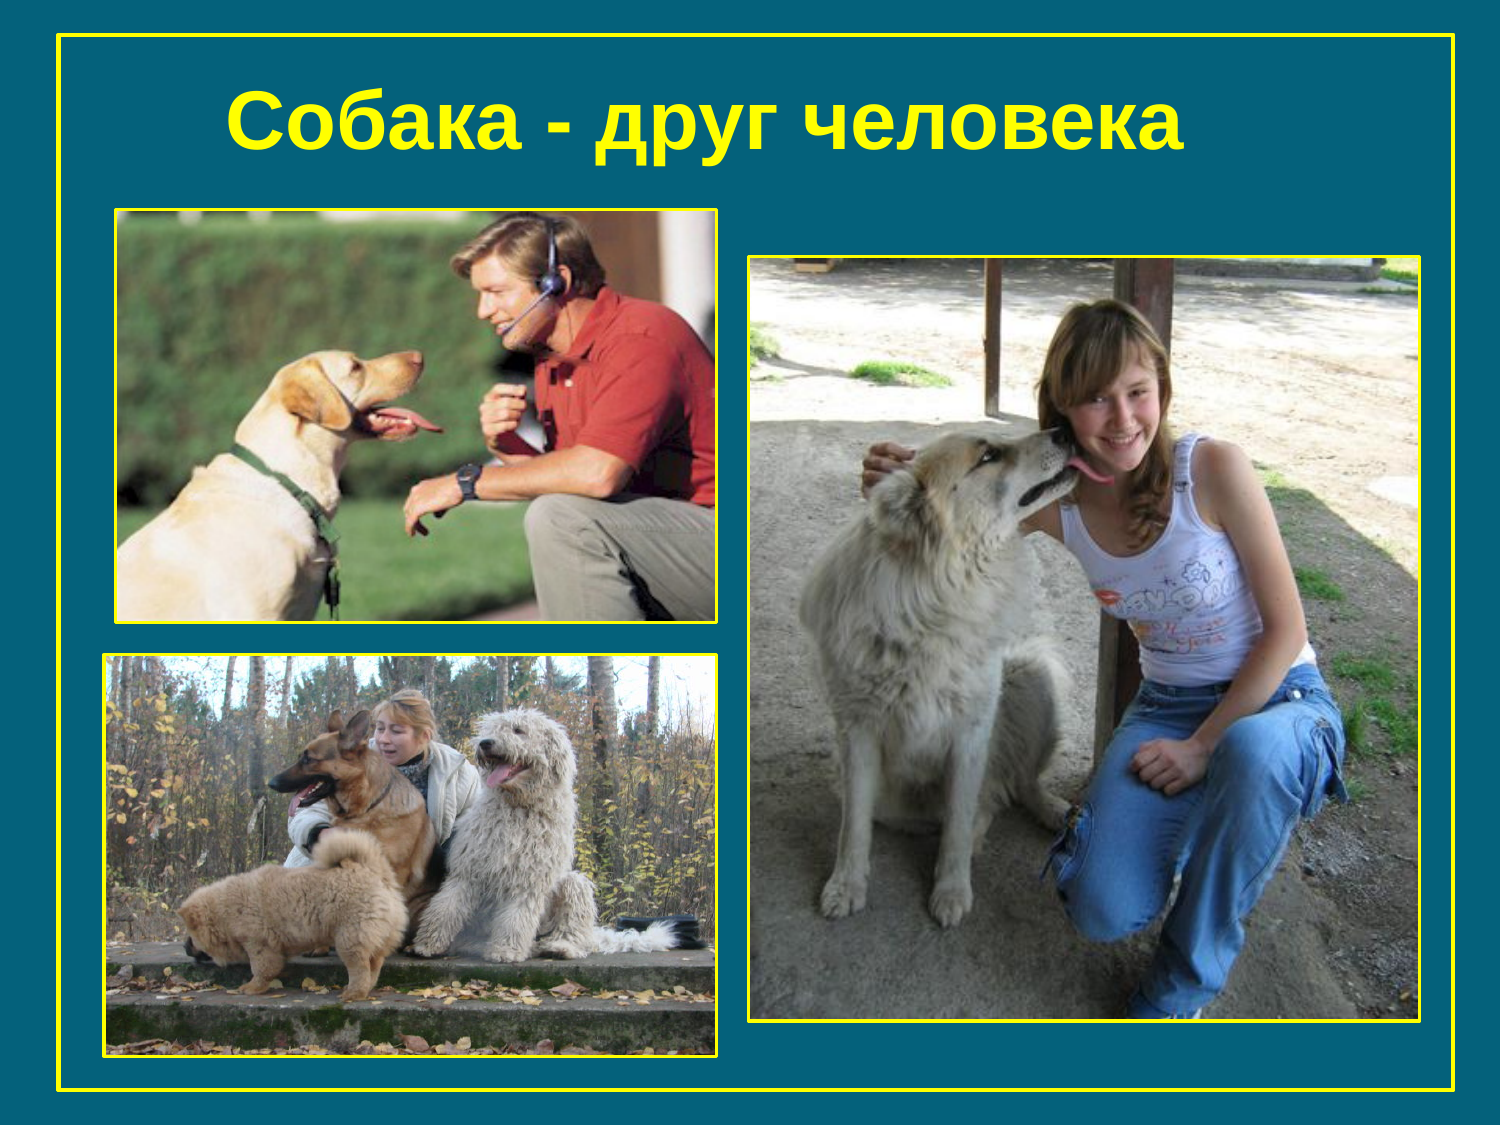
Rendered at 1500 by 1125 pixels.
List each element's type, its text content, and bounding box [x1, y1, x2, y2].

picture [116, 210, 715, 622]
text_box Собака - друг человека [210, 58, 1395, 174]
picture [105, 656, 716, 1055]
text_box [56, 33, 1455, 1092]
picture [749, 257, 1419, 1020]
